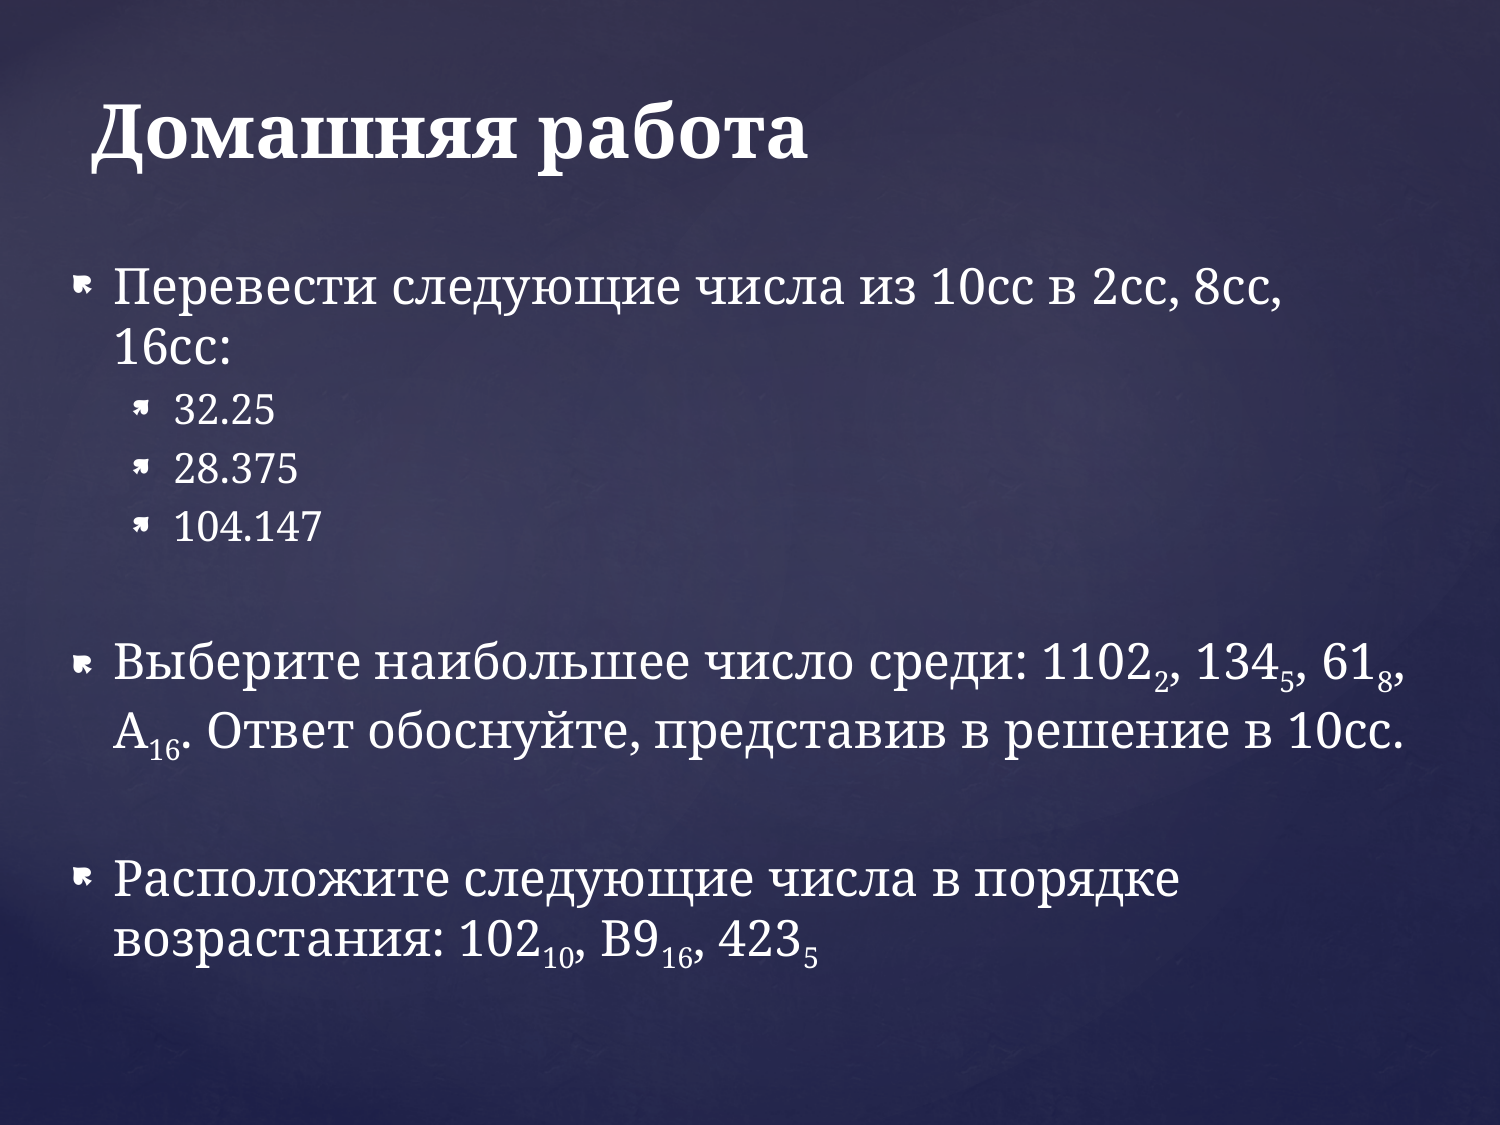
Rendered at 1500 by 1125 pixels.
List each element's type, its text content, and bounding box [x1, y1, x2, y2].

title Домашняя работа [76, 19, 1303, 291]
list Перевести следующие числа из 10сс в 2сс, 8сс, 16сс: 32.25 28.375 104.147 Выберите наибольшее число среди: 11022, 1345, 618, А16. Ответ обоснуйте, представив в решение в 10сс. Расположите следующие числа в порядке возрастания: 10210, В916, 4235 [53, 231, 1424, 1059]
